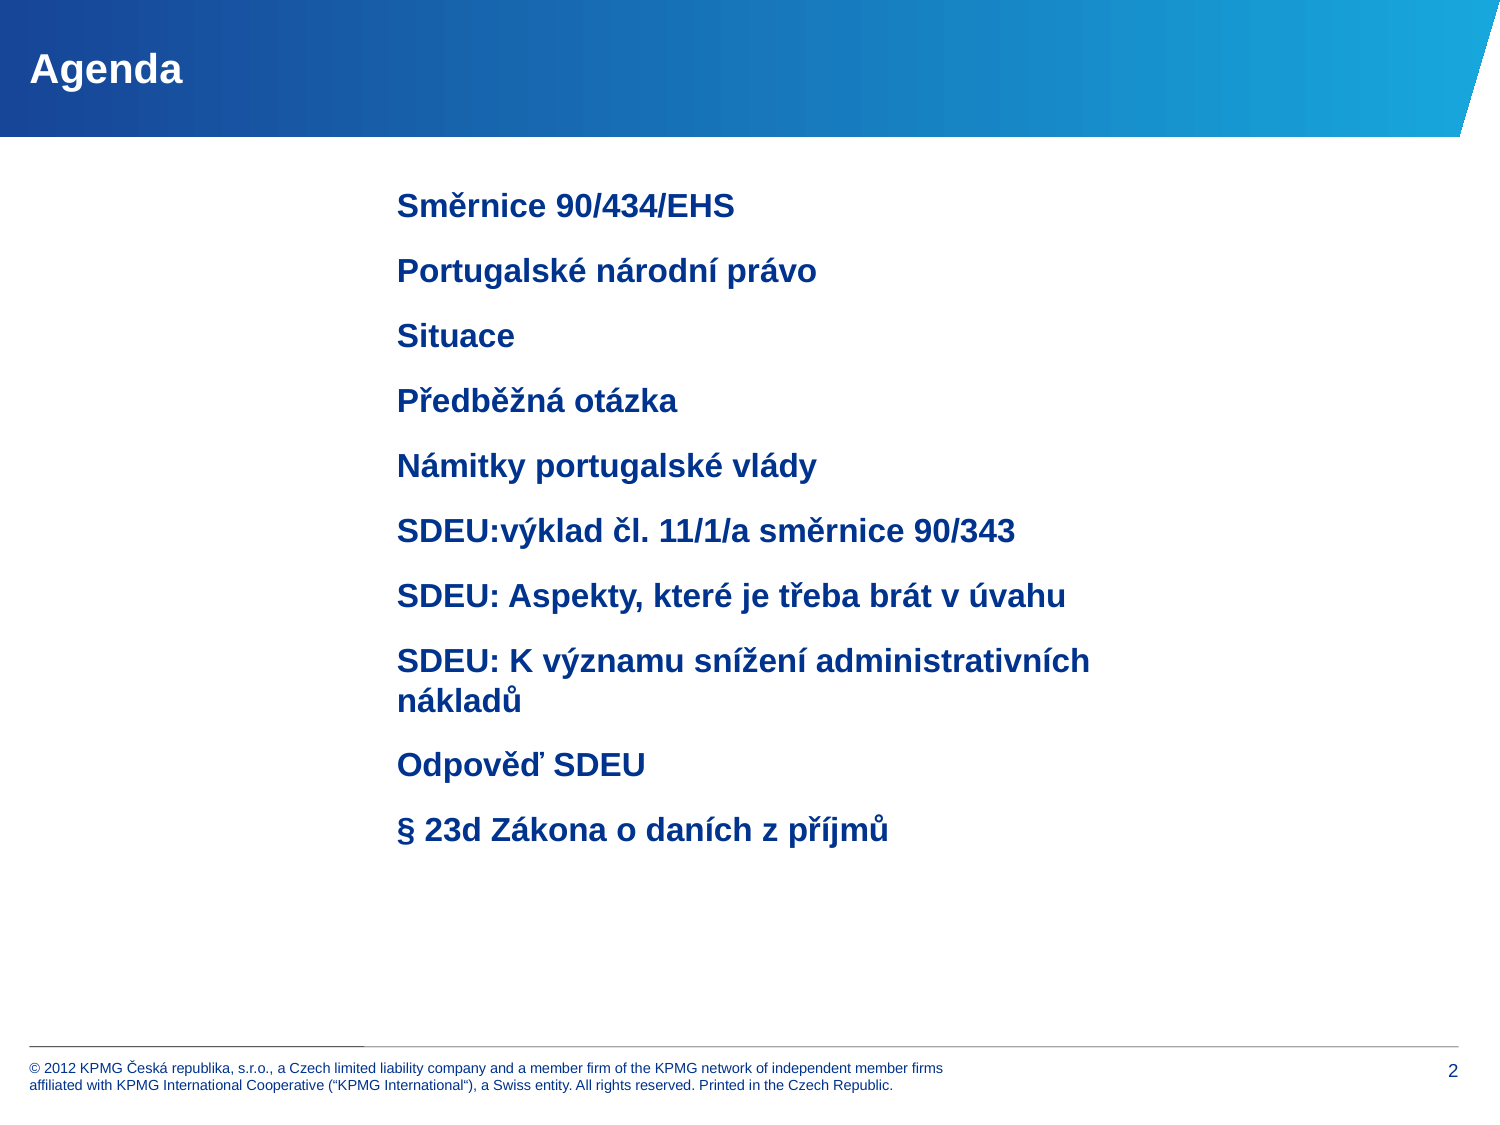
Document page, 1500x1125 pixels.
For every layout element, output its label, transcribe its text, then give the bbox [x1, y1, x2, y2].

title Agenda [29, 18, 1459, 114]
list Směrnice 90/434/EHS Portugalské národní právo Situace Předběžná otázka Námitky portugalské vlády SDEU:výklad čl. 11/1/a směrnice 90/343 SDEU: Aspekty, které je třeba brát v úvahu SDEU: K významu snížení administrativních nákladů Odpověď SDEU § 23d Zákona o daních z příjmů [395, 184, 1093, 1000]
